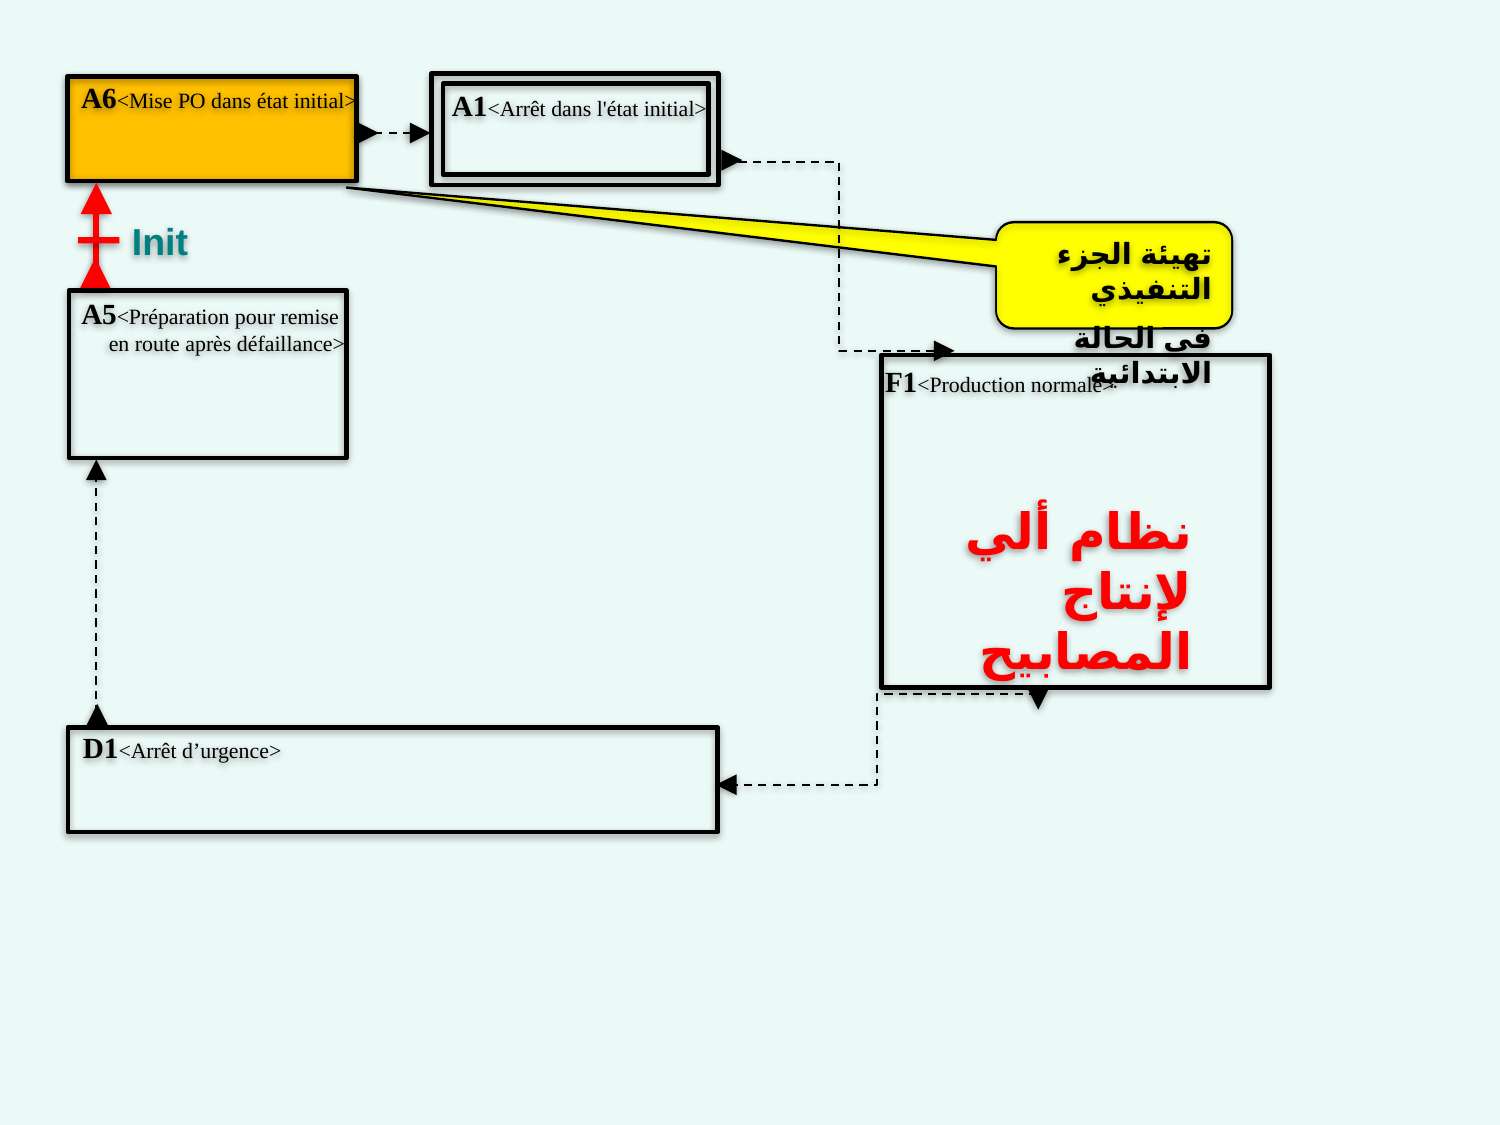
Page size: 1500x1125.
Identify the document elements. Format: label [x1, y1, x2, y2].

text_box [59, 73, 1270, 833]
